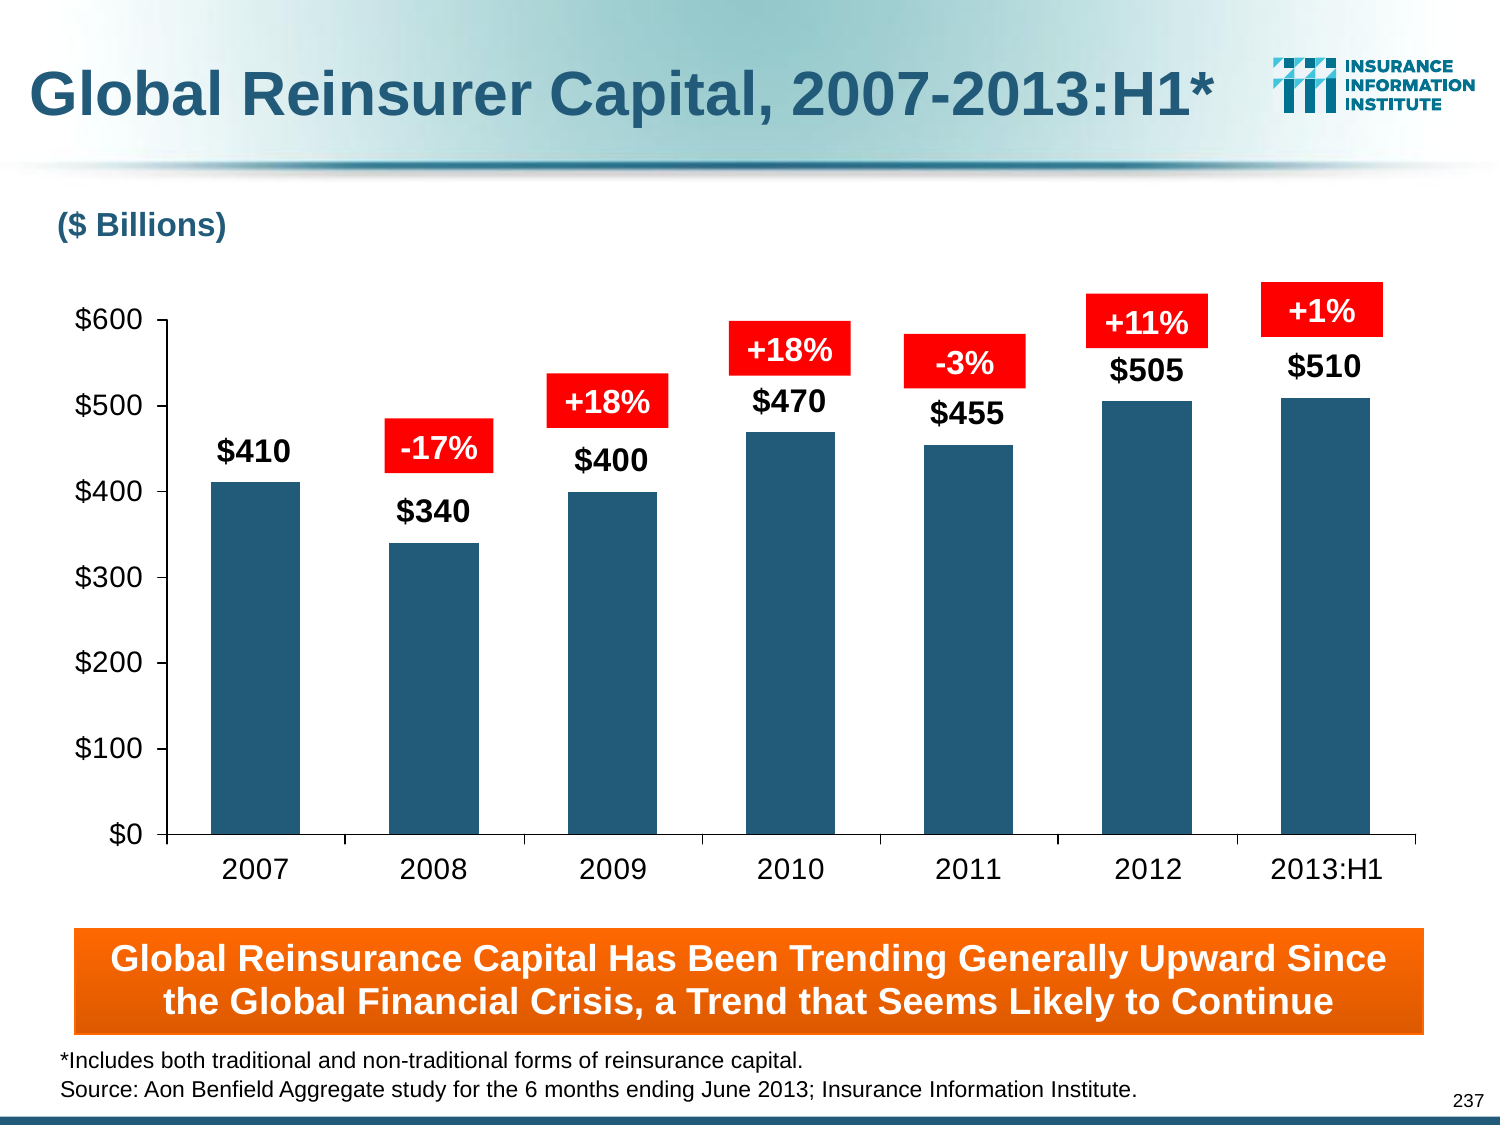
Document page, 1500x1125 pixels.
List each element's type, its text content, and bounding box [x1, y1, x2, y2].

title Global Reinsurer Capital, 2007-2013:H1* [22, 24, 1237, 166]
text_box ($ Billions) [56, 207, 1406, 244]
picture [0, 0, 1500, 189]
text_box Global Reinsurance Capital Has Been Trending Generally Upward Since the Global Financial Crisis, a Trend that Seems Likely to Continue [74, 929, 1424, 1035]
slide_number 237 [1410, 1091, 1485, 1112]
text_box *Includes both traditional and non-traditional forms of reinsurance capital. Source: Aon Benfield Aggregate study for the 6 months ending June 2013; Insurance Information Institute. [0, 1050, 1242, 1125]
text_box +1% [1261, 282, 1383, 286]
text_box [62, 287, 1424, 904]
